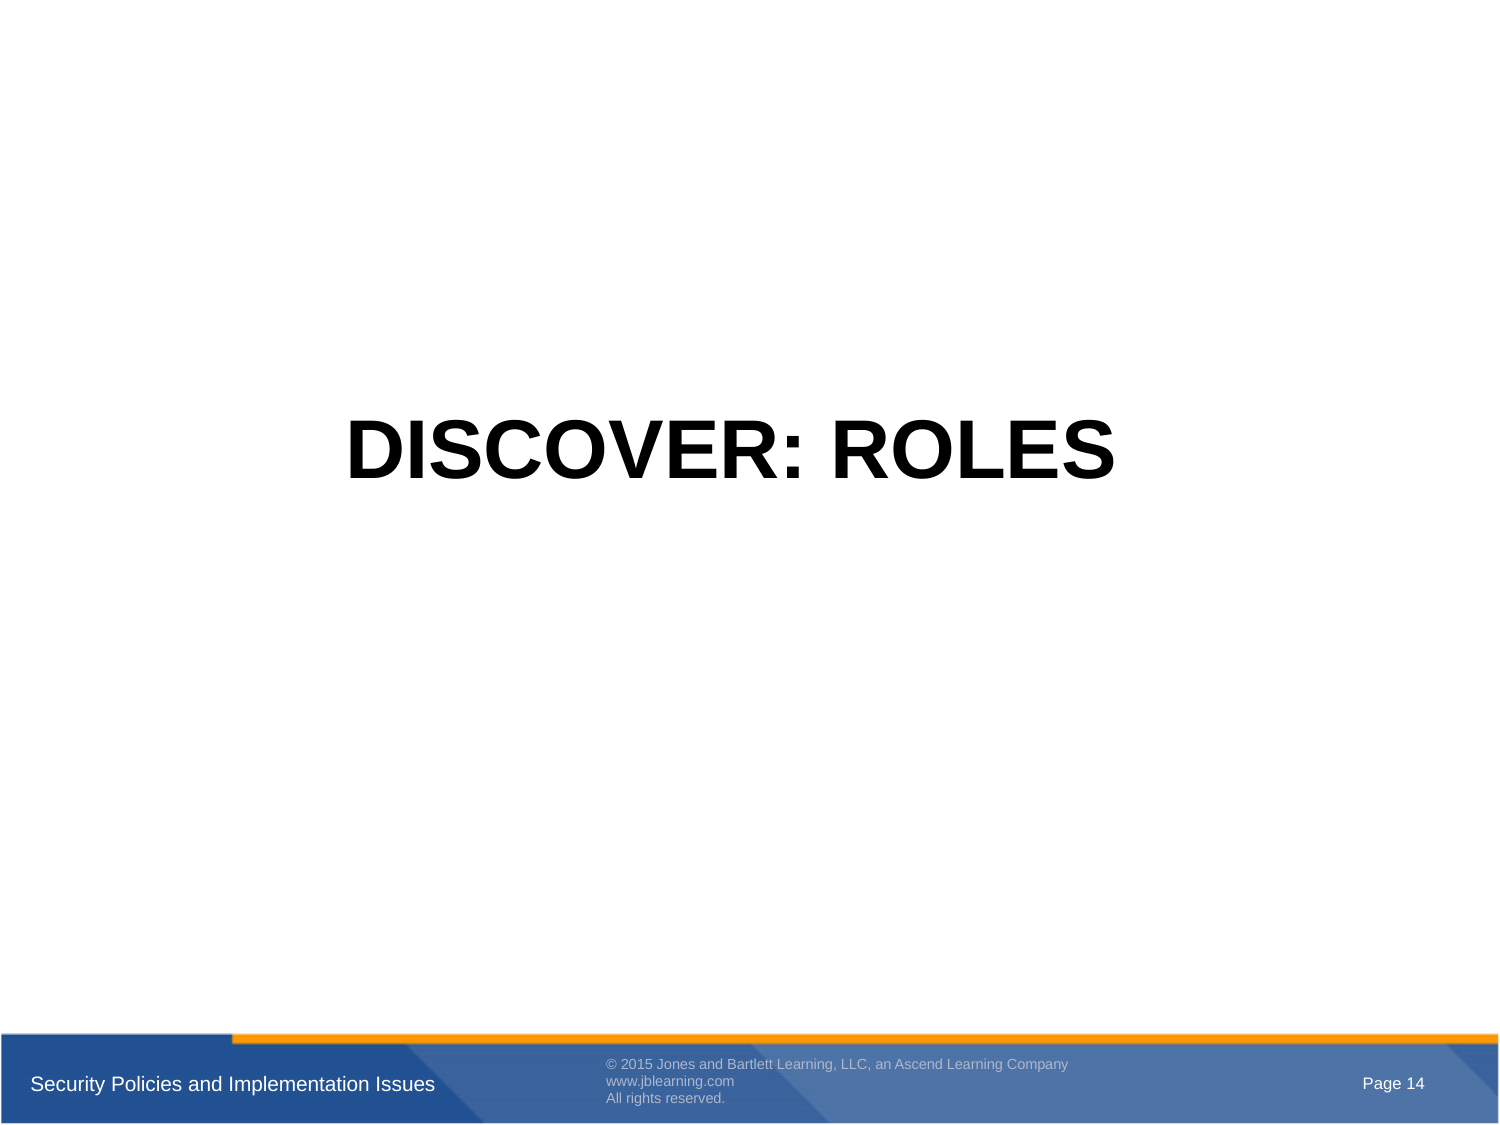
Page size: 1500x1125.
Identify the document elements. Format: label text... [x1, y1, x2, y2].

title DISCOVER: ROLES [74, 287, 1388, 801]
picture [0, 1032, 1500, 1125]
